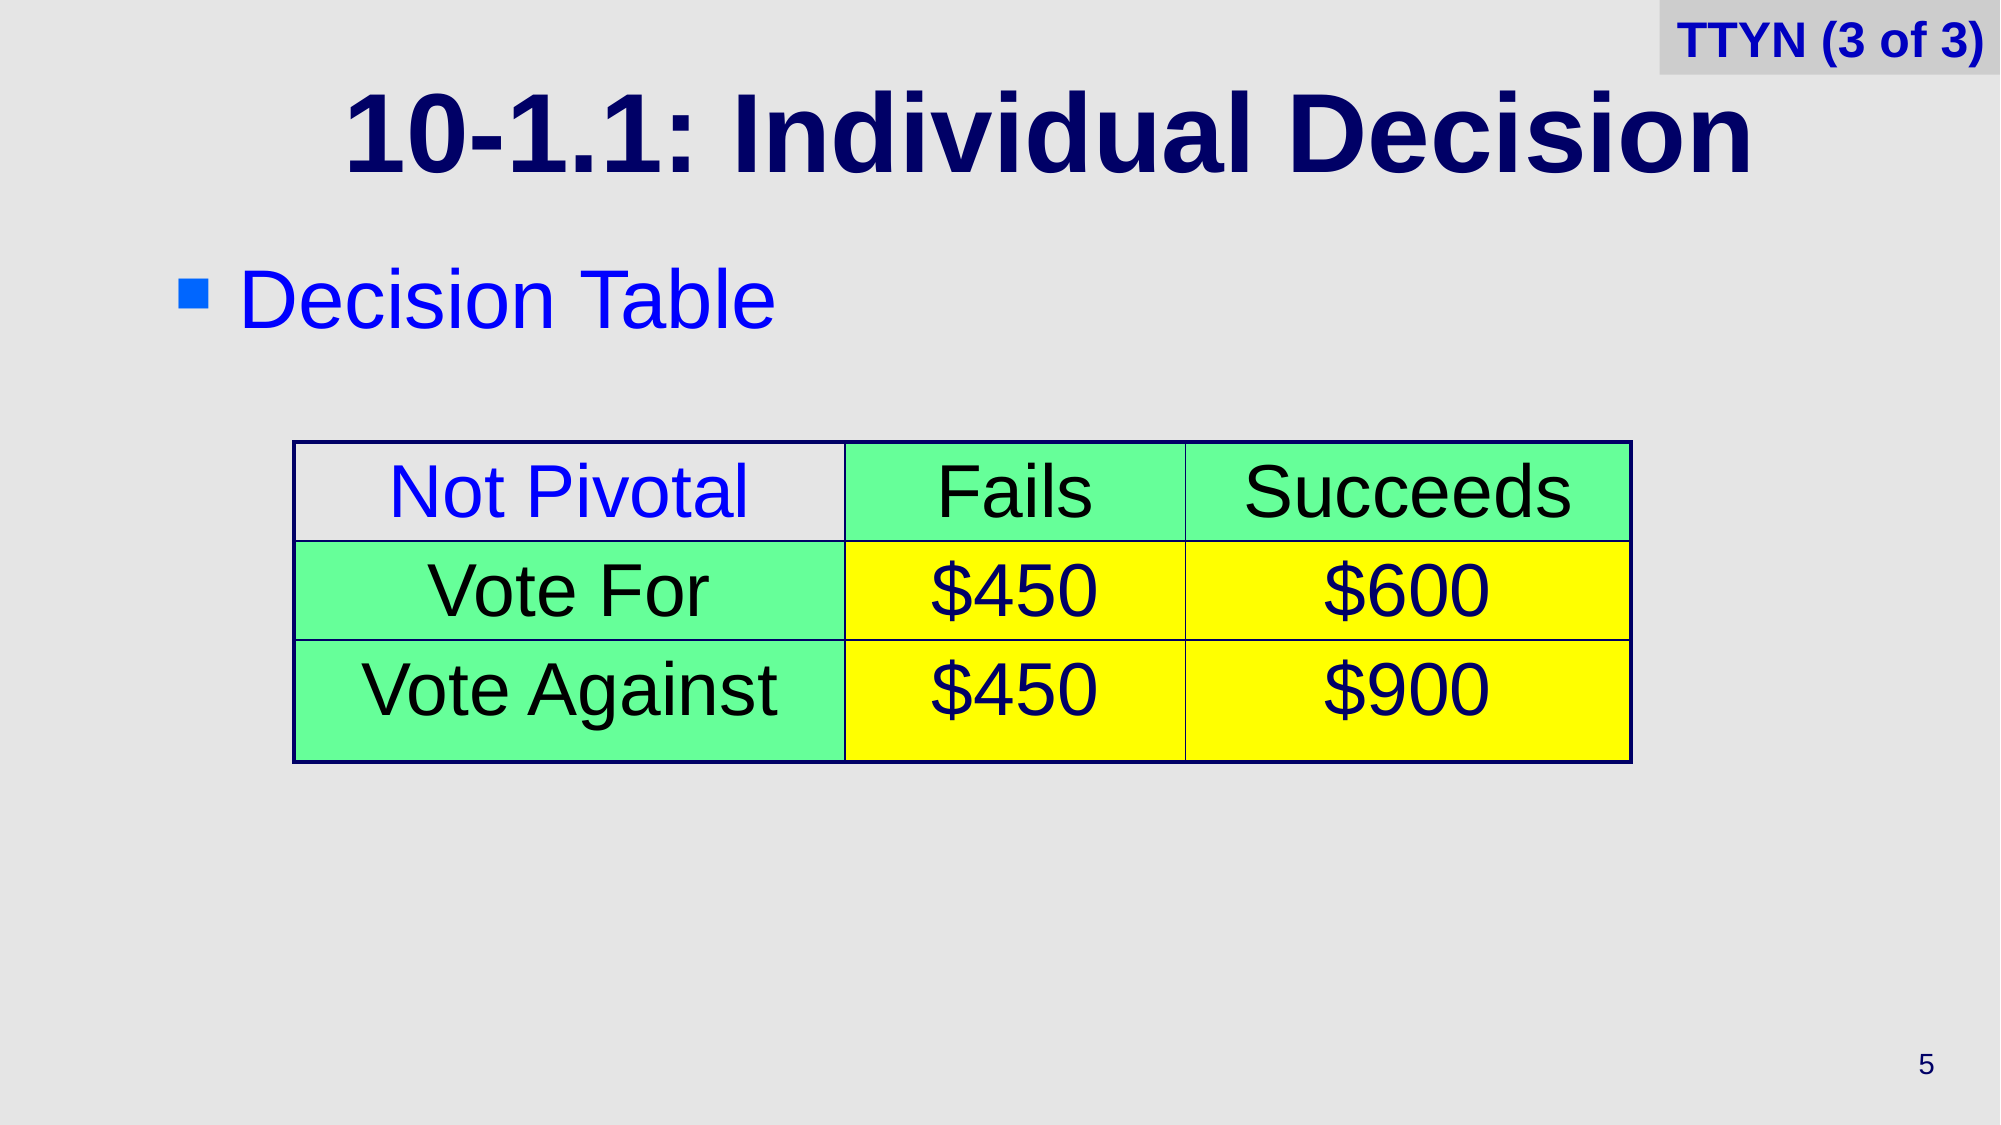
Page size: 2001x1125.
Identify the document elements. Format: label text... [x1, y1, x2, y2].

table_header Not Pivotal [296, 444, 844, 540]
table_cell $450 [846, 542, 1185, 639]
table_cell $450 [846, 641, 1185, 699]
list Decision Table [166, 237, 1467, 421]
table_header Fails [846, 444, 1185, 540]
table_cell $900 [1186, 641, 1629, 699]
table_cell Vote Against [296, 641, 844, 699]
text_box TTYN (3 of 3) [1659, 0, 2000, 75]
table_cell Vote For [296, 542, 844, 639]
text_box [219, 699, 1930, 1100]
slide_number 5 [1533, 1024, 1951, 1101]
table_cell $600 [1186, 542, 1629, 639]
title 10-1.1: Individual Decision [133, 50, 1967, 238]
table_header Succeeds [1186, 444, 1629, 540]
